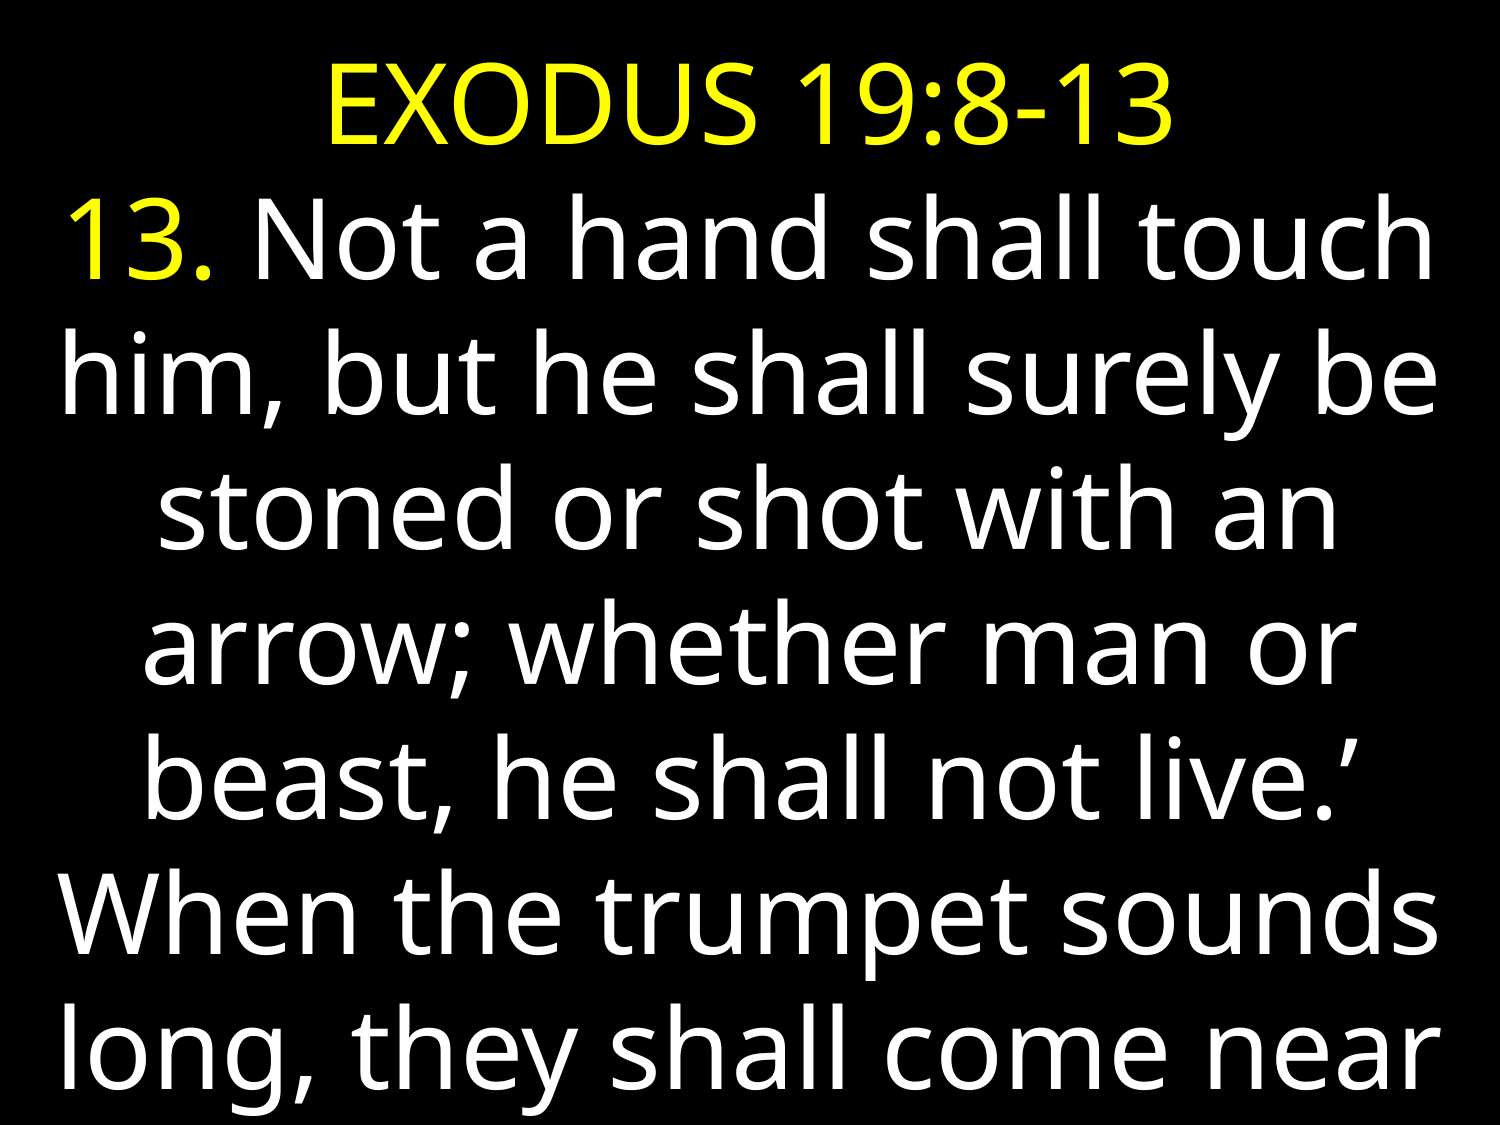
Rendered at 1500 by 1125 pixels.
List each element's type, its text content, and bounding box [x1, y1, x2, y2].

text_box EXODUS 19:8-13 13. Not a hand shall touch him, but he shall surely be stoned or shot with an arrow; whether man or beast, he shall not live.’ When the trumpet sounds long, they shall come near the mountain.” [25, 24, 1475, 1125]
